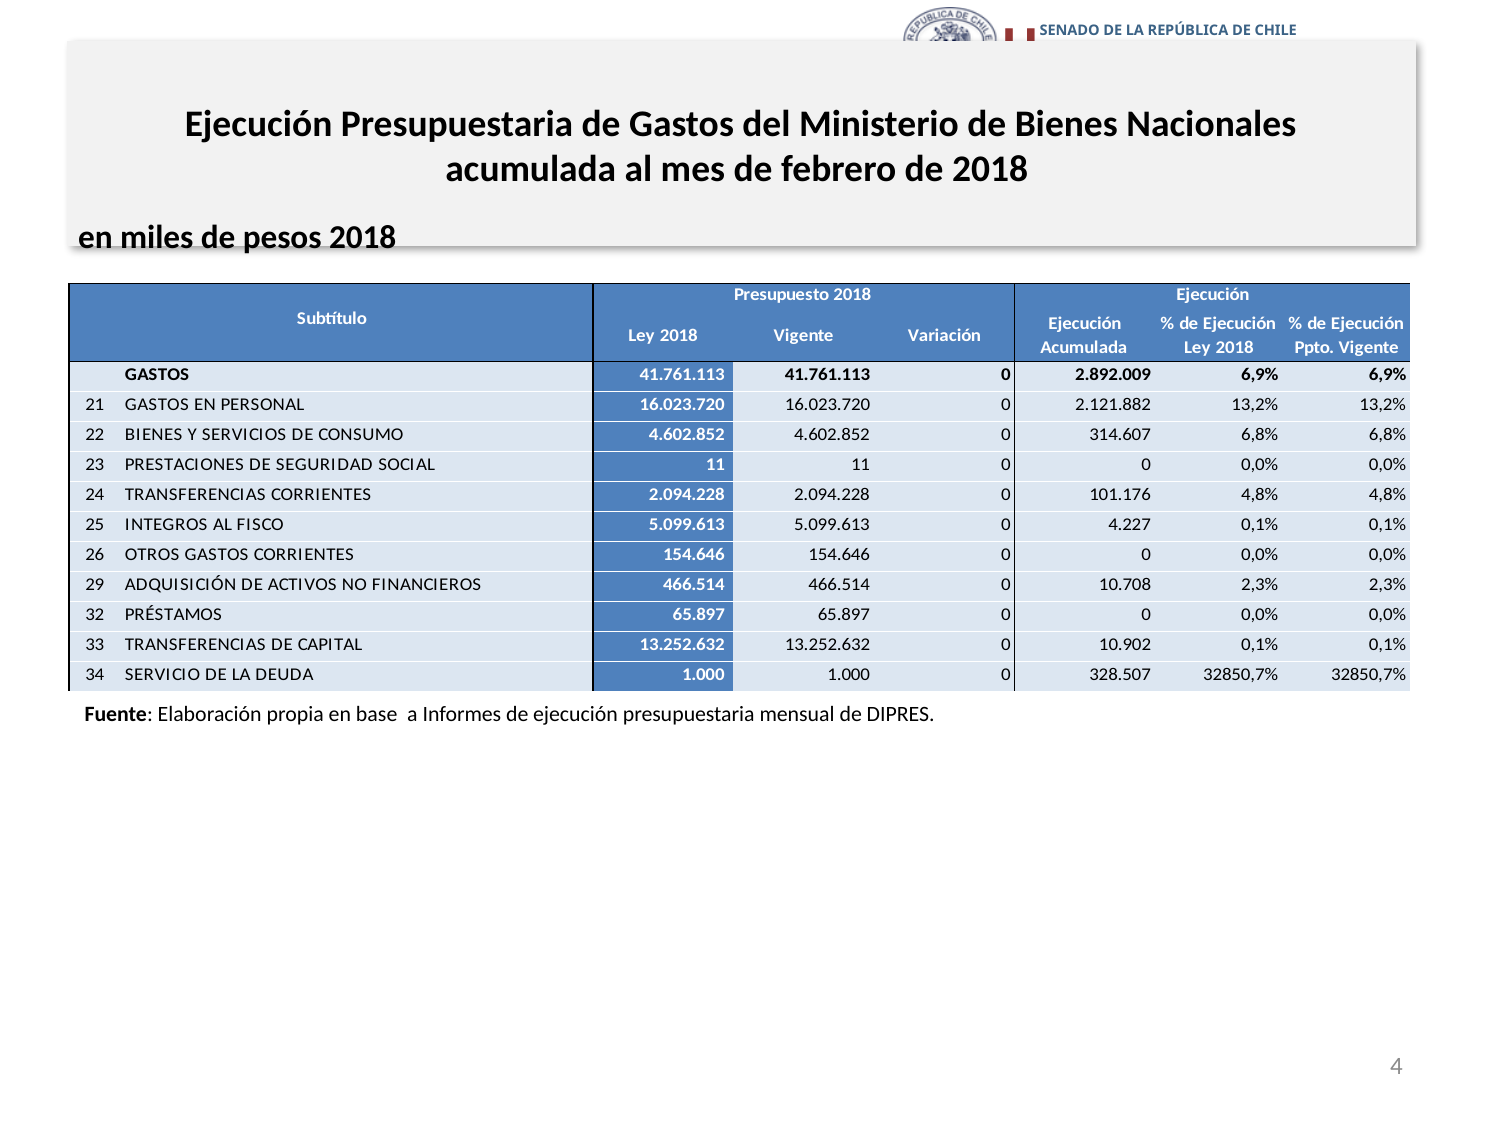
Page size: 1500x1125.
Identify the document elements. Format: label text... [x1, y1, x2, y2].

slide_number 4 [1067, 1035, 1418, 1095]
text_box en miles de pesos 2018 [63, 208, 1414, 283]
title Ejecución Presupuestaria de Gastos del Ministerio de Bienes Nacionales acumulada al mes de febrero de 2018 [67, 41, 1415, 246]
picture [903, 7, 999, 41]
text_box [67, 282, 1412, 693]
footer Fuente: Elaboración propia en base a Informes de ejecución presupuestaria mensual de DIPRES. [69, 692, 1449, 753]
